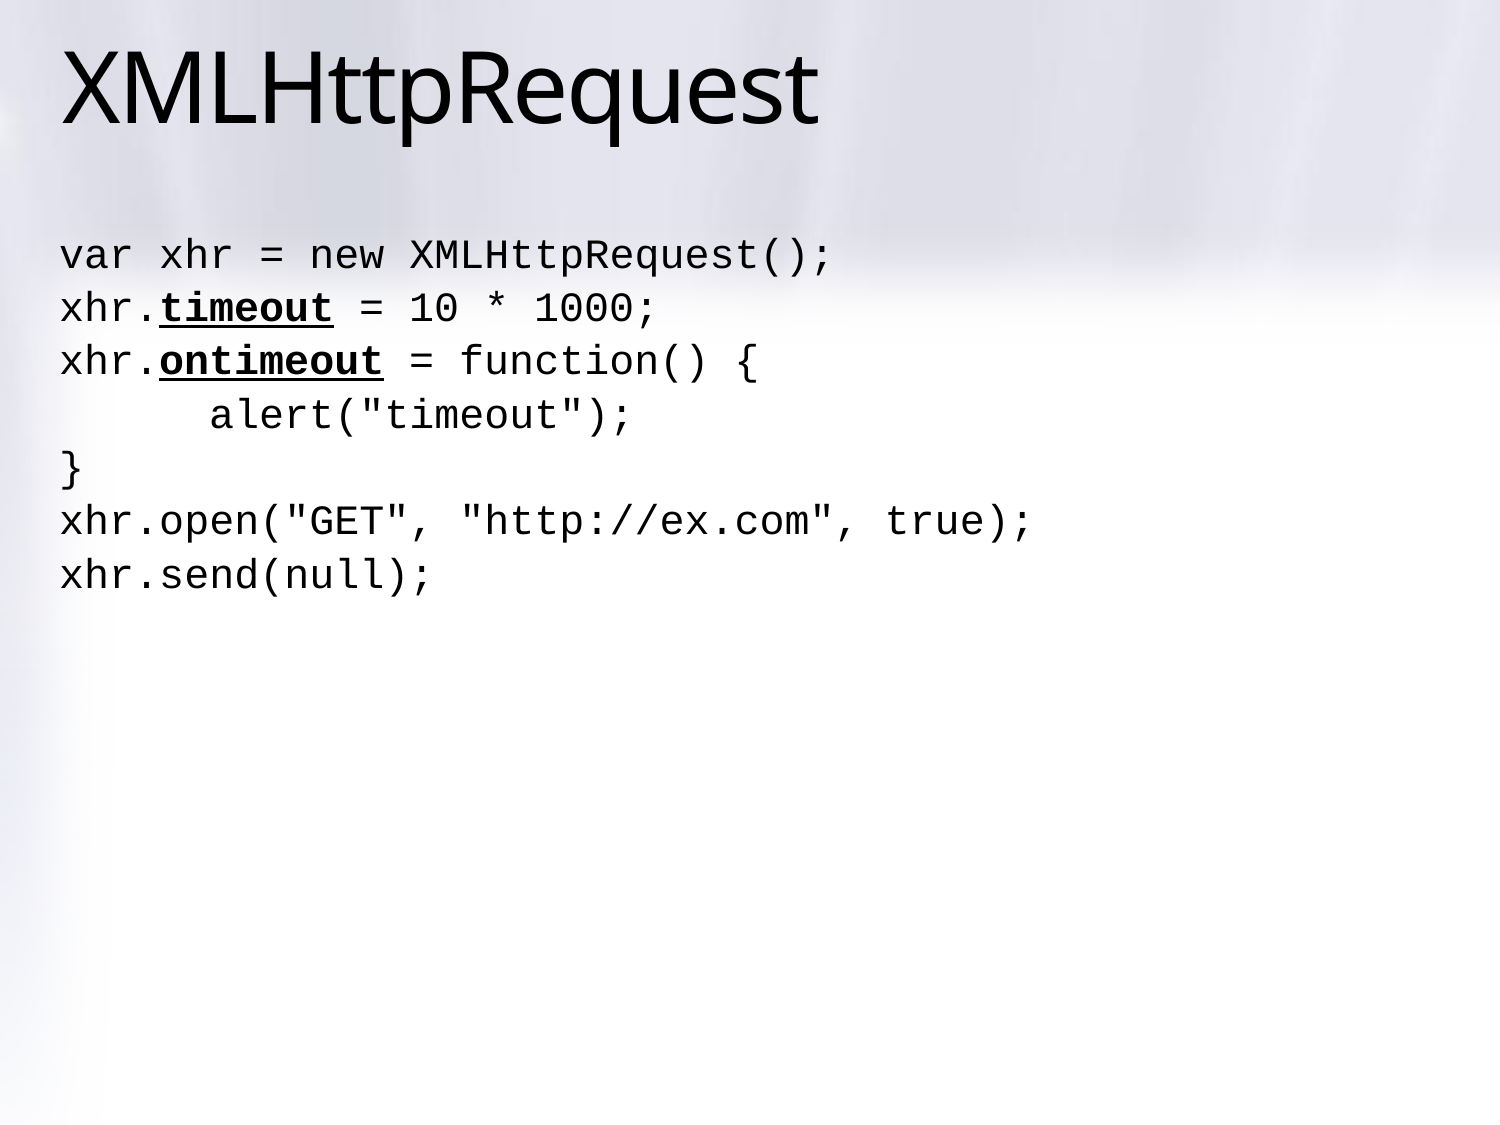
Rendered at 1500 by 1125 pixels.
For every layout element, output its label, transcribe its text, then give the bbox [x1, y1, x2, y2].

list var xhr = new XMLHttpRequest(); xhr.timeout = 10 * 1000; xhr.ontimeout = function() { alert("timeout"); } xhr.open("GET", "http://ex.com", true); xhr.send(null); [59, 232, 1431, 611]
title XMLHttpRequest [62, 37, 1438, 147]
picture [0, 0, 1500, 1125]
